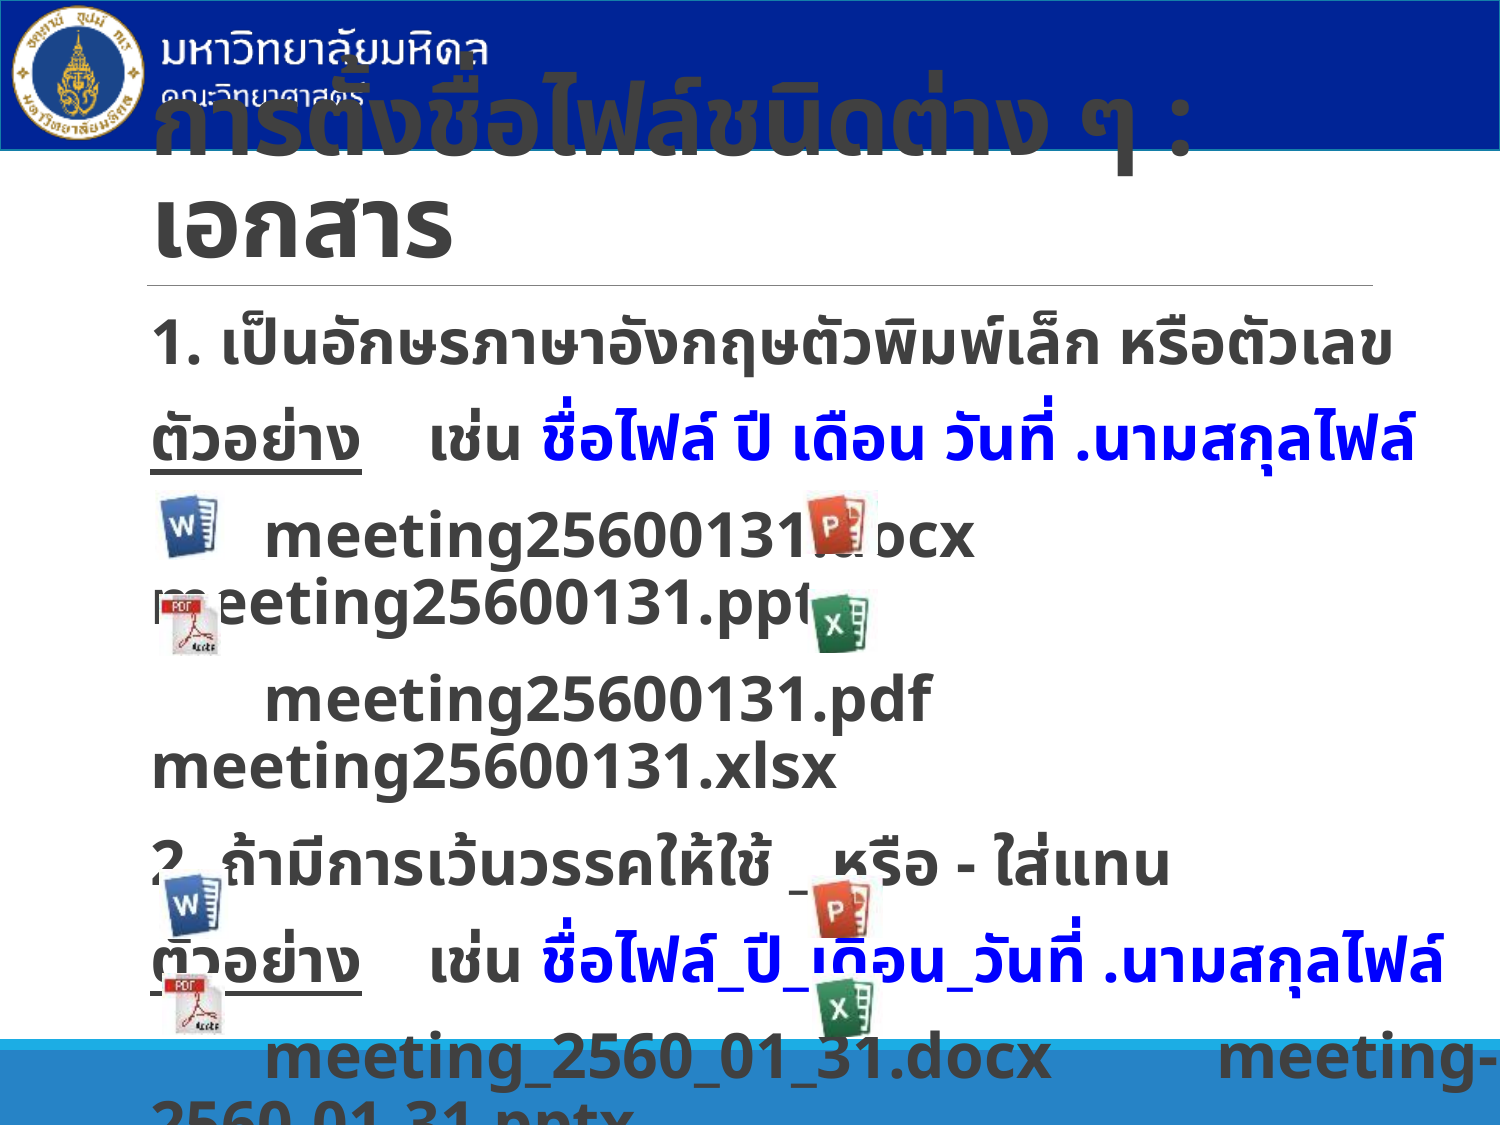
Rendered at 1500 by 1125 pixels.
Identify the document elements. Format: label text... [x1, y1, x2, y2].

picture [154, 490, 226, 561]
picture [806, 588, 879, 653]
picture [806, 875, 883, 939]
picture [811, 973, 883, 1038]
picture [802, 490, 879, 554]
title การตั้งชื่อไฟล์ชนิดต่าง ๆ : เอกสาร [135, 47, 1373, 285]
picture [158, 594, 222, 657]
picture [162, 973, 226, 1036]
list 1. เป็นอักษรภาษาอังกฤษตัวพิมพ์เล็ก หรือตัวเลข ตัวอย่าง เช่น ชื่อไฟล์ ปี เดือน วันที่ .นามสกุลไฟล์ meeting25600131.docx meeting25600131.pptx meeting25600131.pdf meeting25600131.xlsx 2. ถ้ามีการเว้นวรรคให้ใช้ _ หรือ - ใส่แทน ตัวอย่าง เช่น ชื่อไฟล์_ปี_เดือน_วันที่ .นามสกุลไฟล์ meeting_2560_01_31.docx meeting-2560-01-31.pptx meeting-2560_01_31.pdf meeting_2560-01-31.xlsx [135, 302, 1500, 1100]
picture [0, 0, 535, 153]
picture [158, 869, 229, 939]
